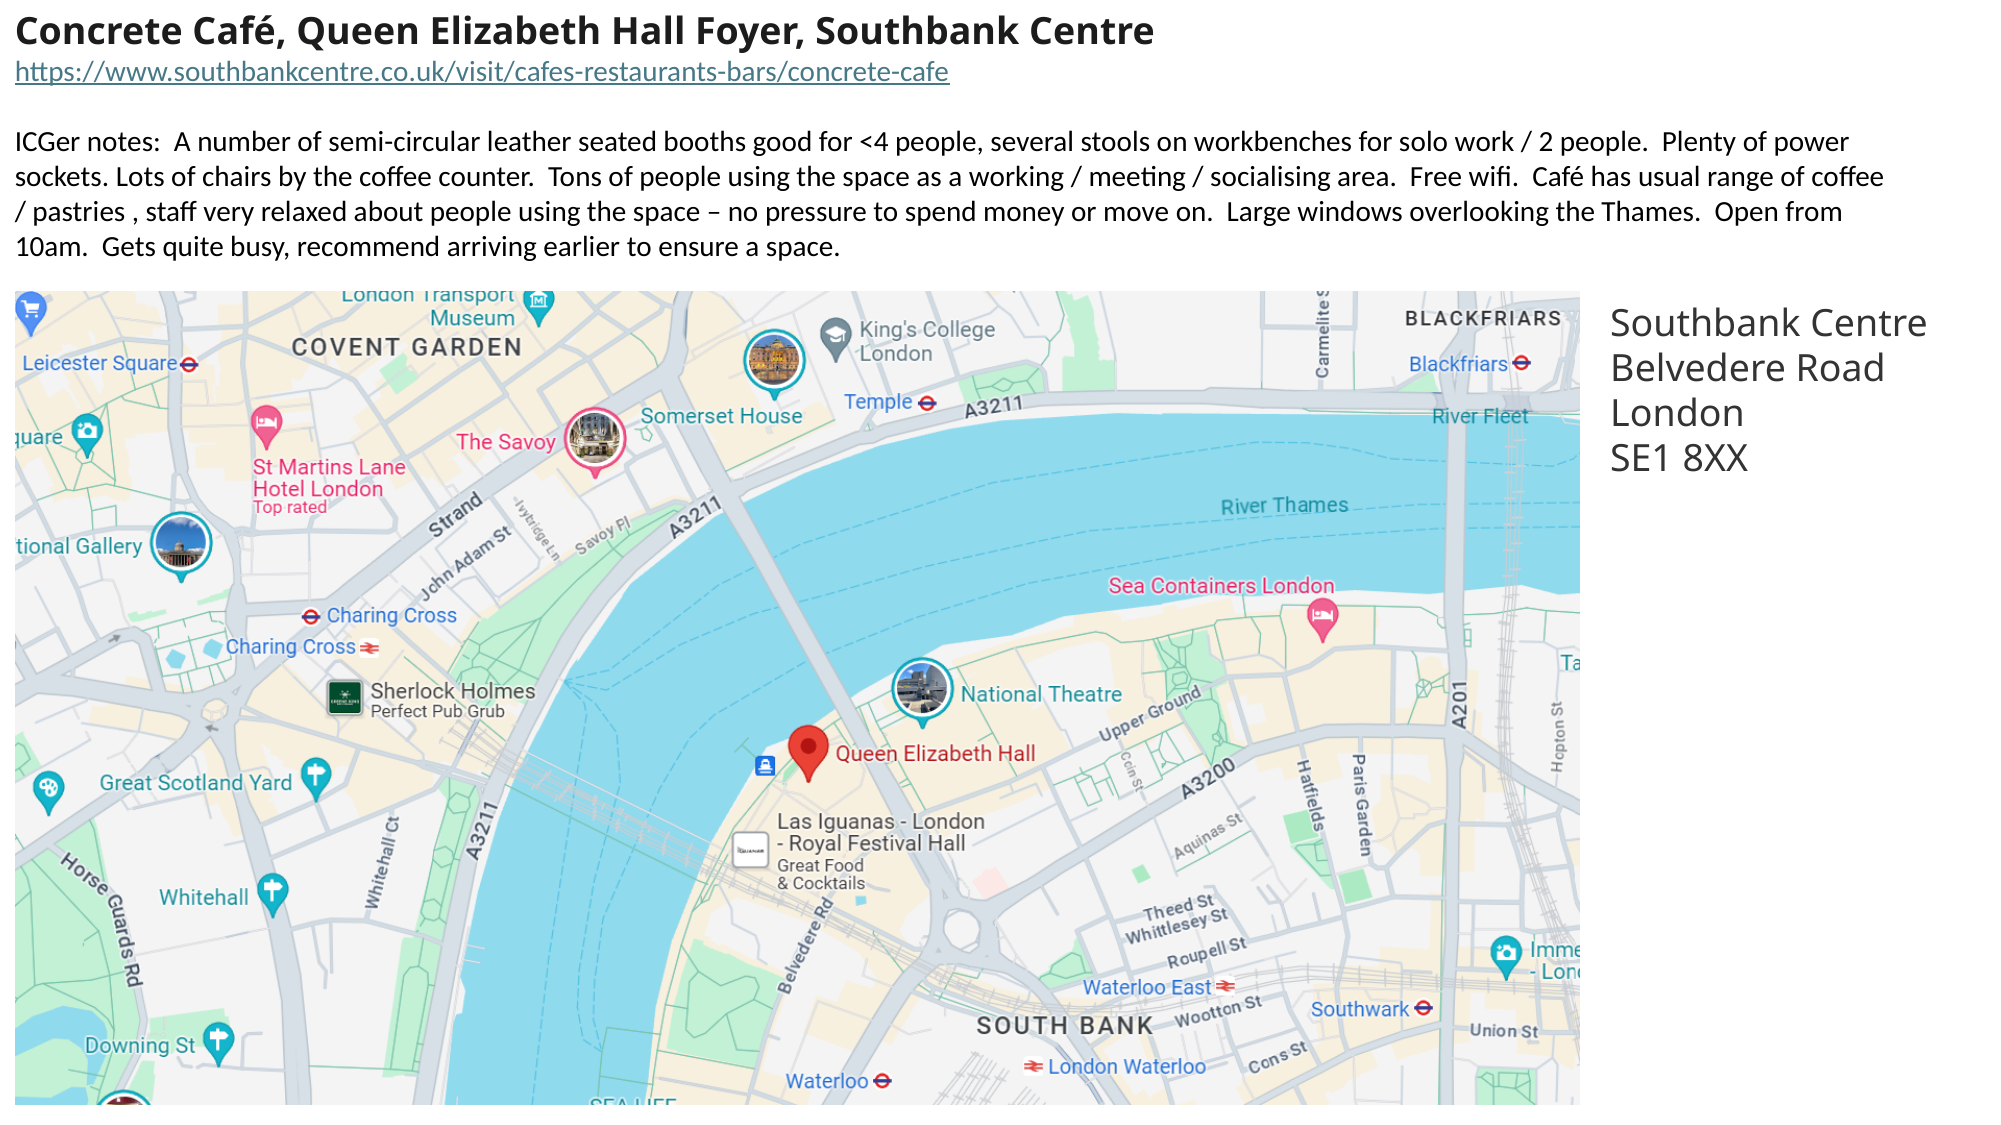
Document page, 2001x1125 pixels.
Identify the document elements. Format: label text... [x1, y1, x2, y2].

picture [15, 290, 1580, 1106]
text_box Concrete Café, Queen Elizabeth Hall Foyer, Southbank Centre https://www.southbankcentre.co.uk/visit/cafes-restaurants-bars/concrete-cafe ICGer notes: A number of semi-circular leather seated booths good for <4 people, several stools on workbenches for solo work / 2 people. Plenty of power sockets. Lots of chairs by the coffee counter. Tons of people using the space as a working / meeting / socialising area. Free wifi. Café has usual range of coffee / pastries , staff very relaxed about people using the space – no pressure to spend money or move on. Large windows overlooking the Thames. Open from 10am. Gets quite busy, recommend arriving earlier to ensure a space. [0, 0, 1902, 305]
text_box Southbank Centre Belvedere Road London SE1 8XX [1595, 291, 2000, 486]
